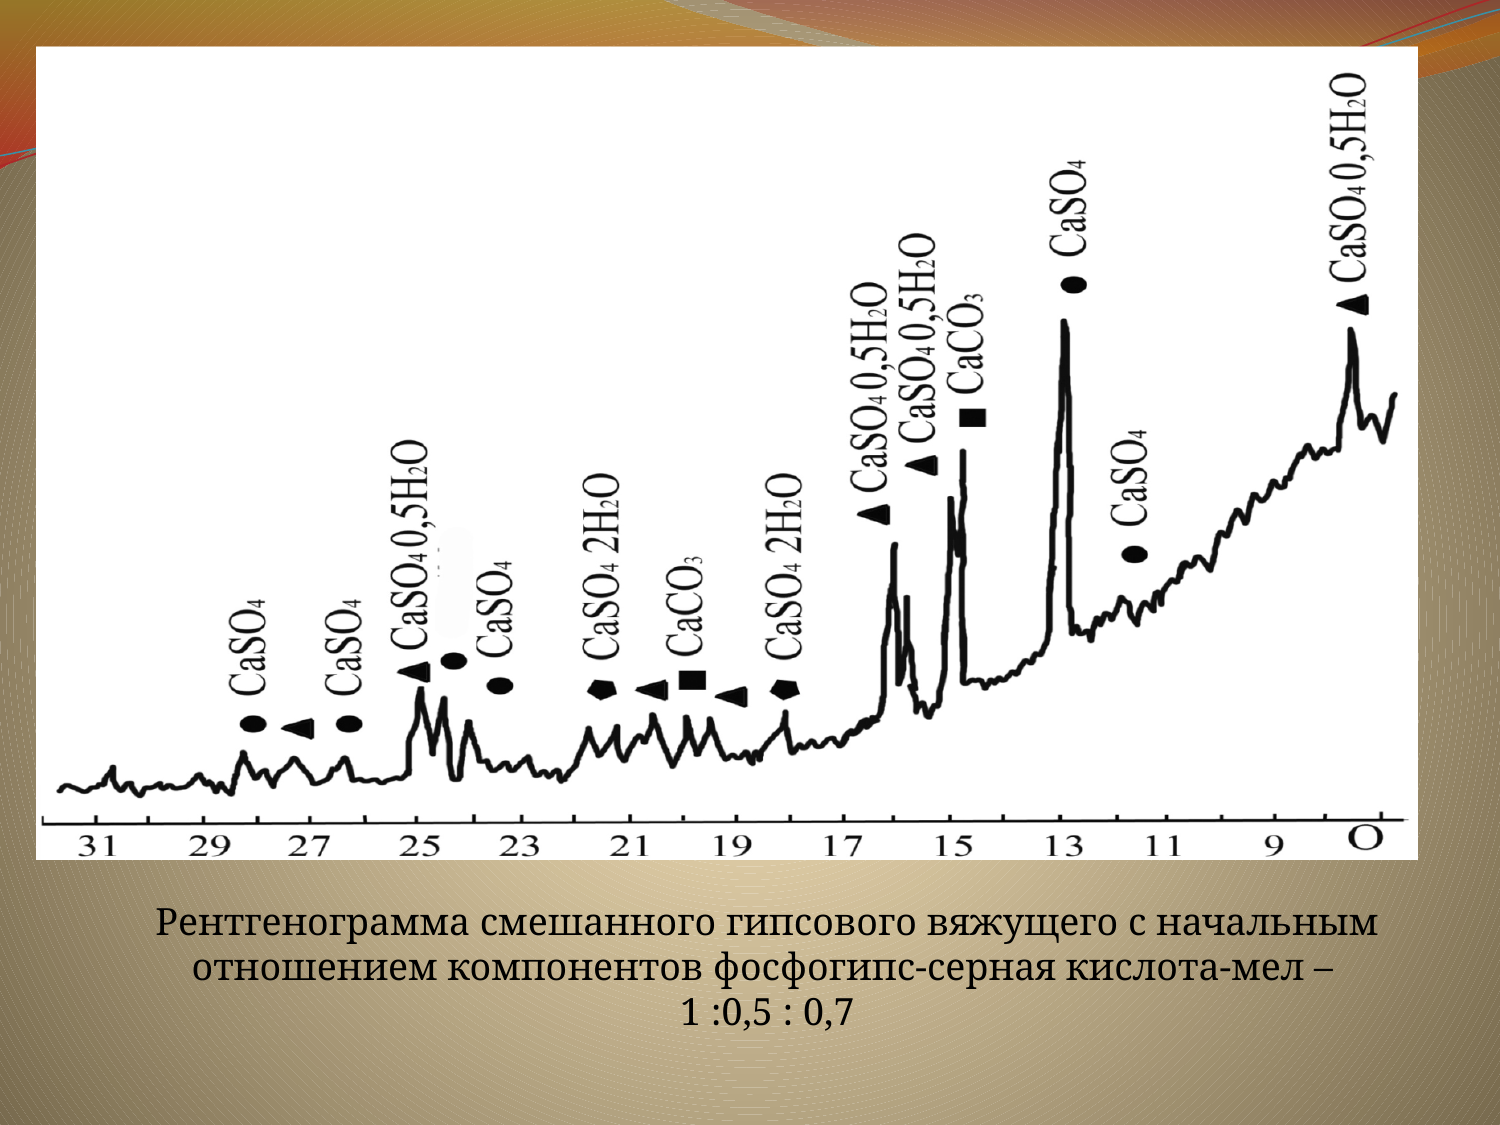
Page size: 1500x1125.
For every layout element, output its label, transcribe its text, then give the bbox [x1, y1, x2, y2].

text_box Рентгенограмма смешанного гипсового вяжущего с начальным отношением компонентов фосфогипс-серная кислота-мел – 1 :0,5 : 0,7 [128, 890, 313, 1041]
picture [1136, 47, 1418, 859]
picture [37, 47, 315, 859]
picture [319, 0, 1134, 1125]
text_box Рентгенограмма смешанного гипсового вяжущего с начальным отношением компонентов фосфогипс-серная кислота-мел – 1 :0,5 : 0,7 [1139, 890, 1407, 1041]
